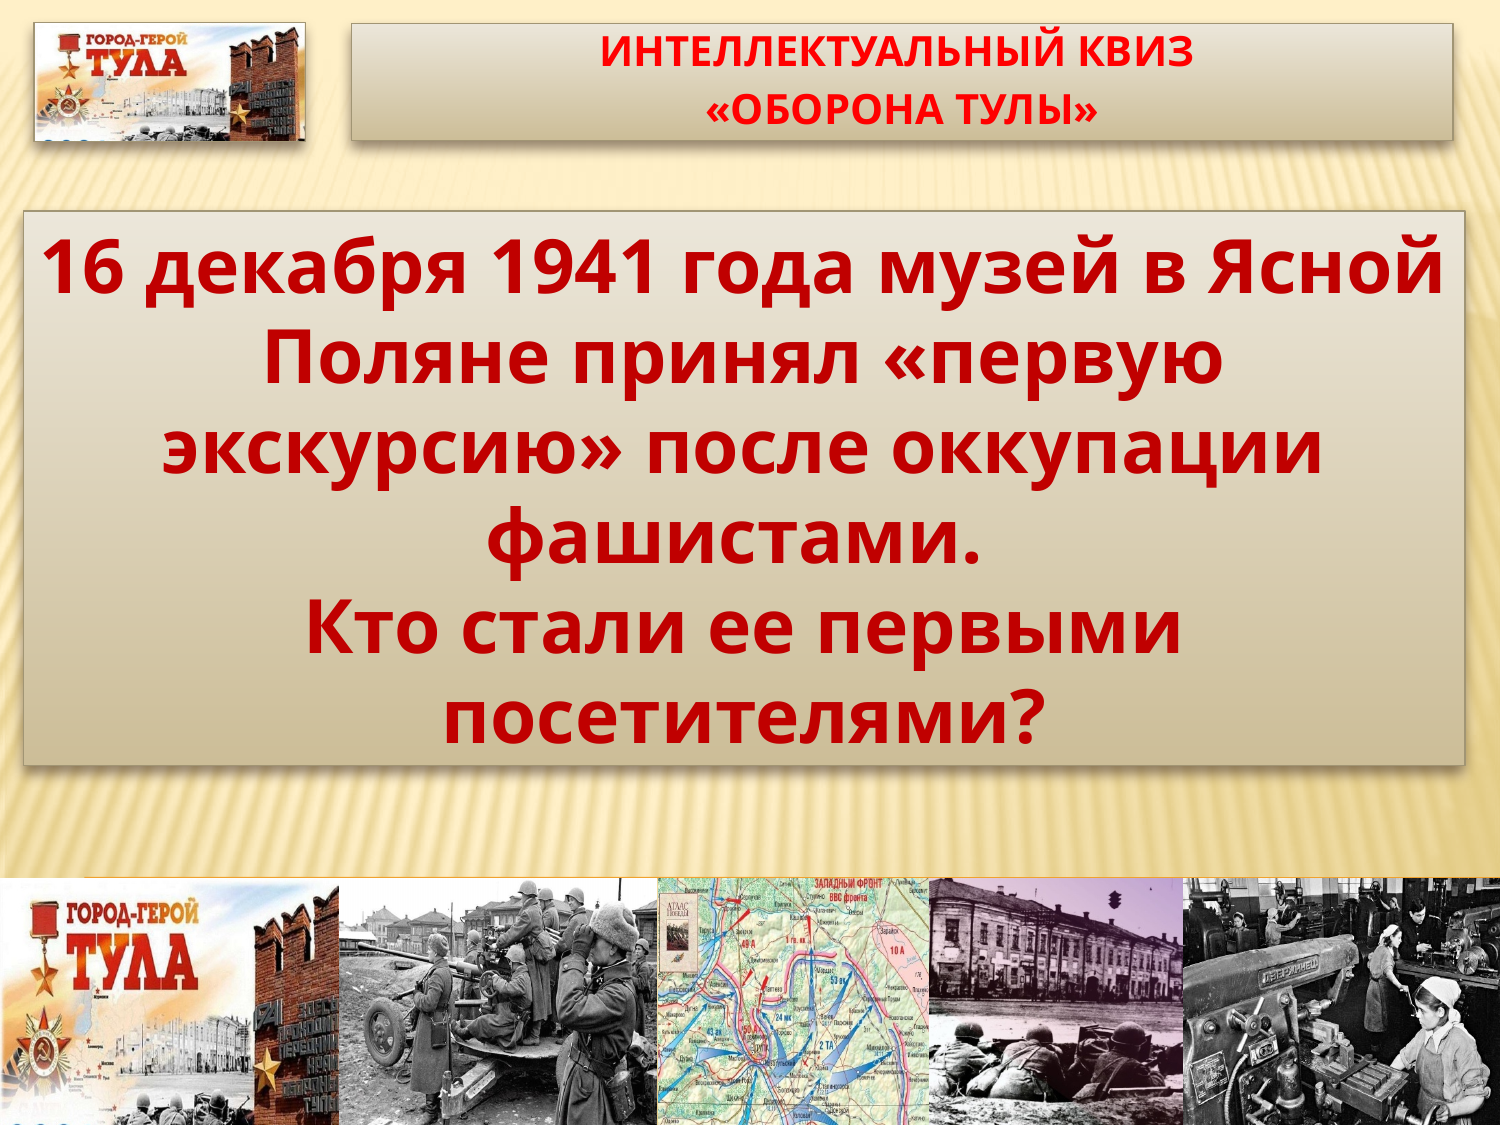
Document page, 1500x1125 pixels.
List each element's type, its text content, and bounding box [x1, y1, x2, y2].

text_box 16 декабря 1941 года музей в Ясной Поляне принял «первую экскурсию» после оккупации фашистами. Кто стали ее первыми посетителями? [23, 210, 1466, 766]
picture [0, 878, 657, 1125]
text_box ИНТЕЛЛЕКТУАЛЬНЫЙ КВИЗ «ОБОРОНА ТУЛЫ» [351, 23, 1454, 141]
picture [34, 23, 305, 141]
picture [658, 878, 1500, 1125]
